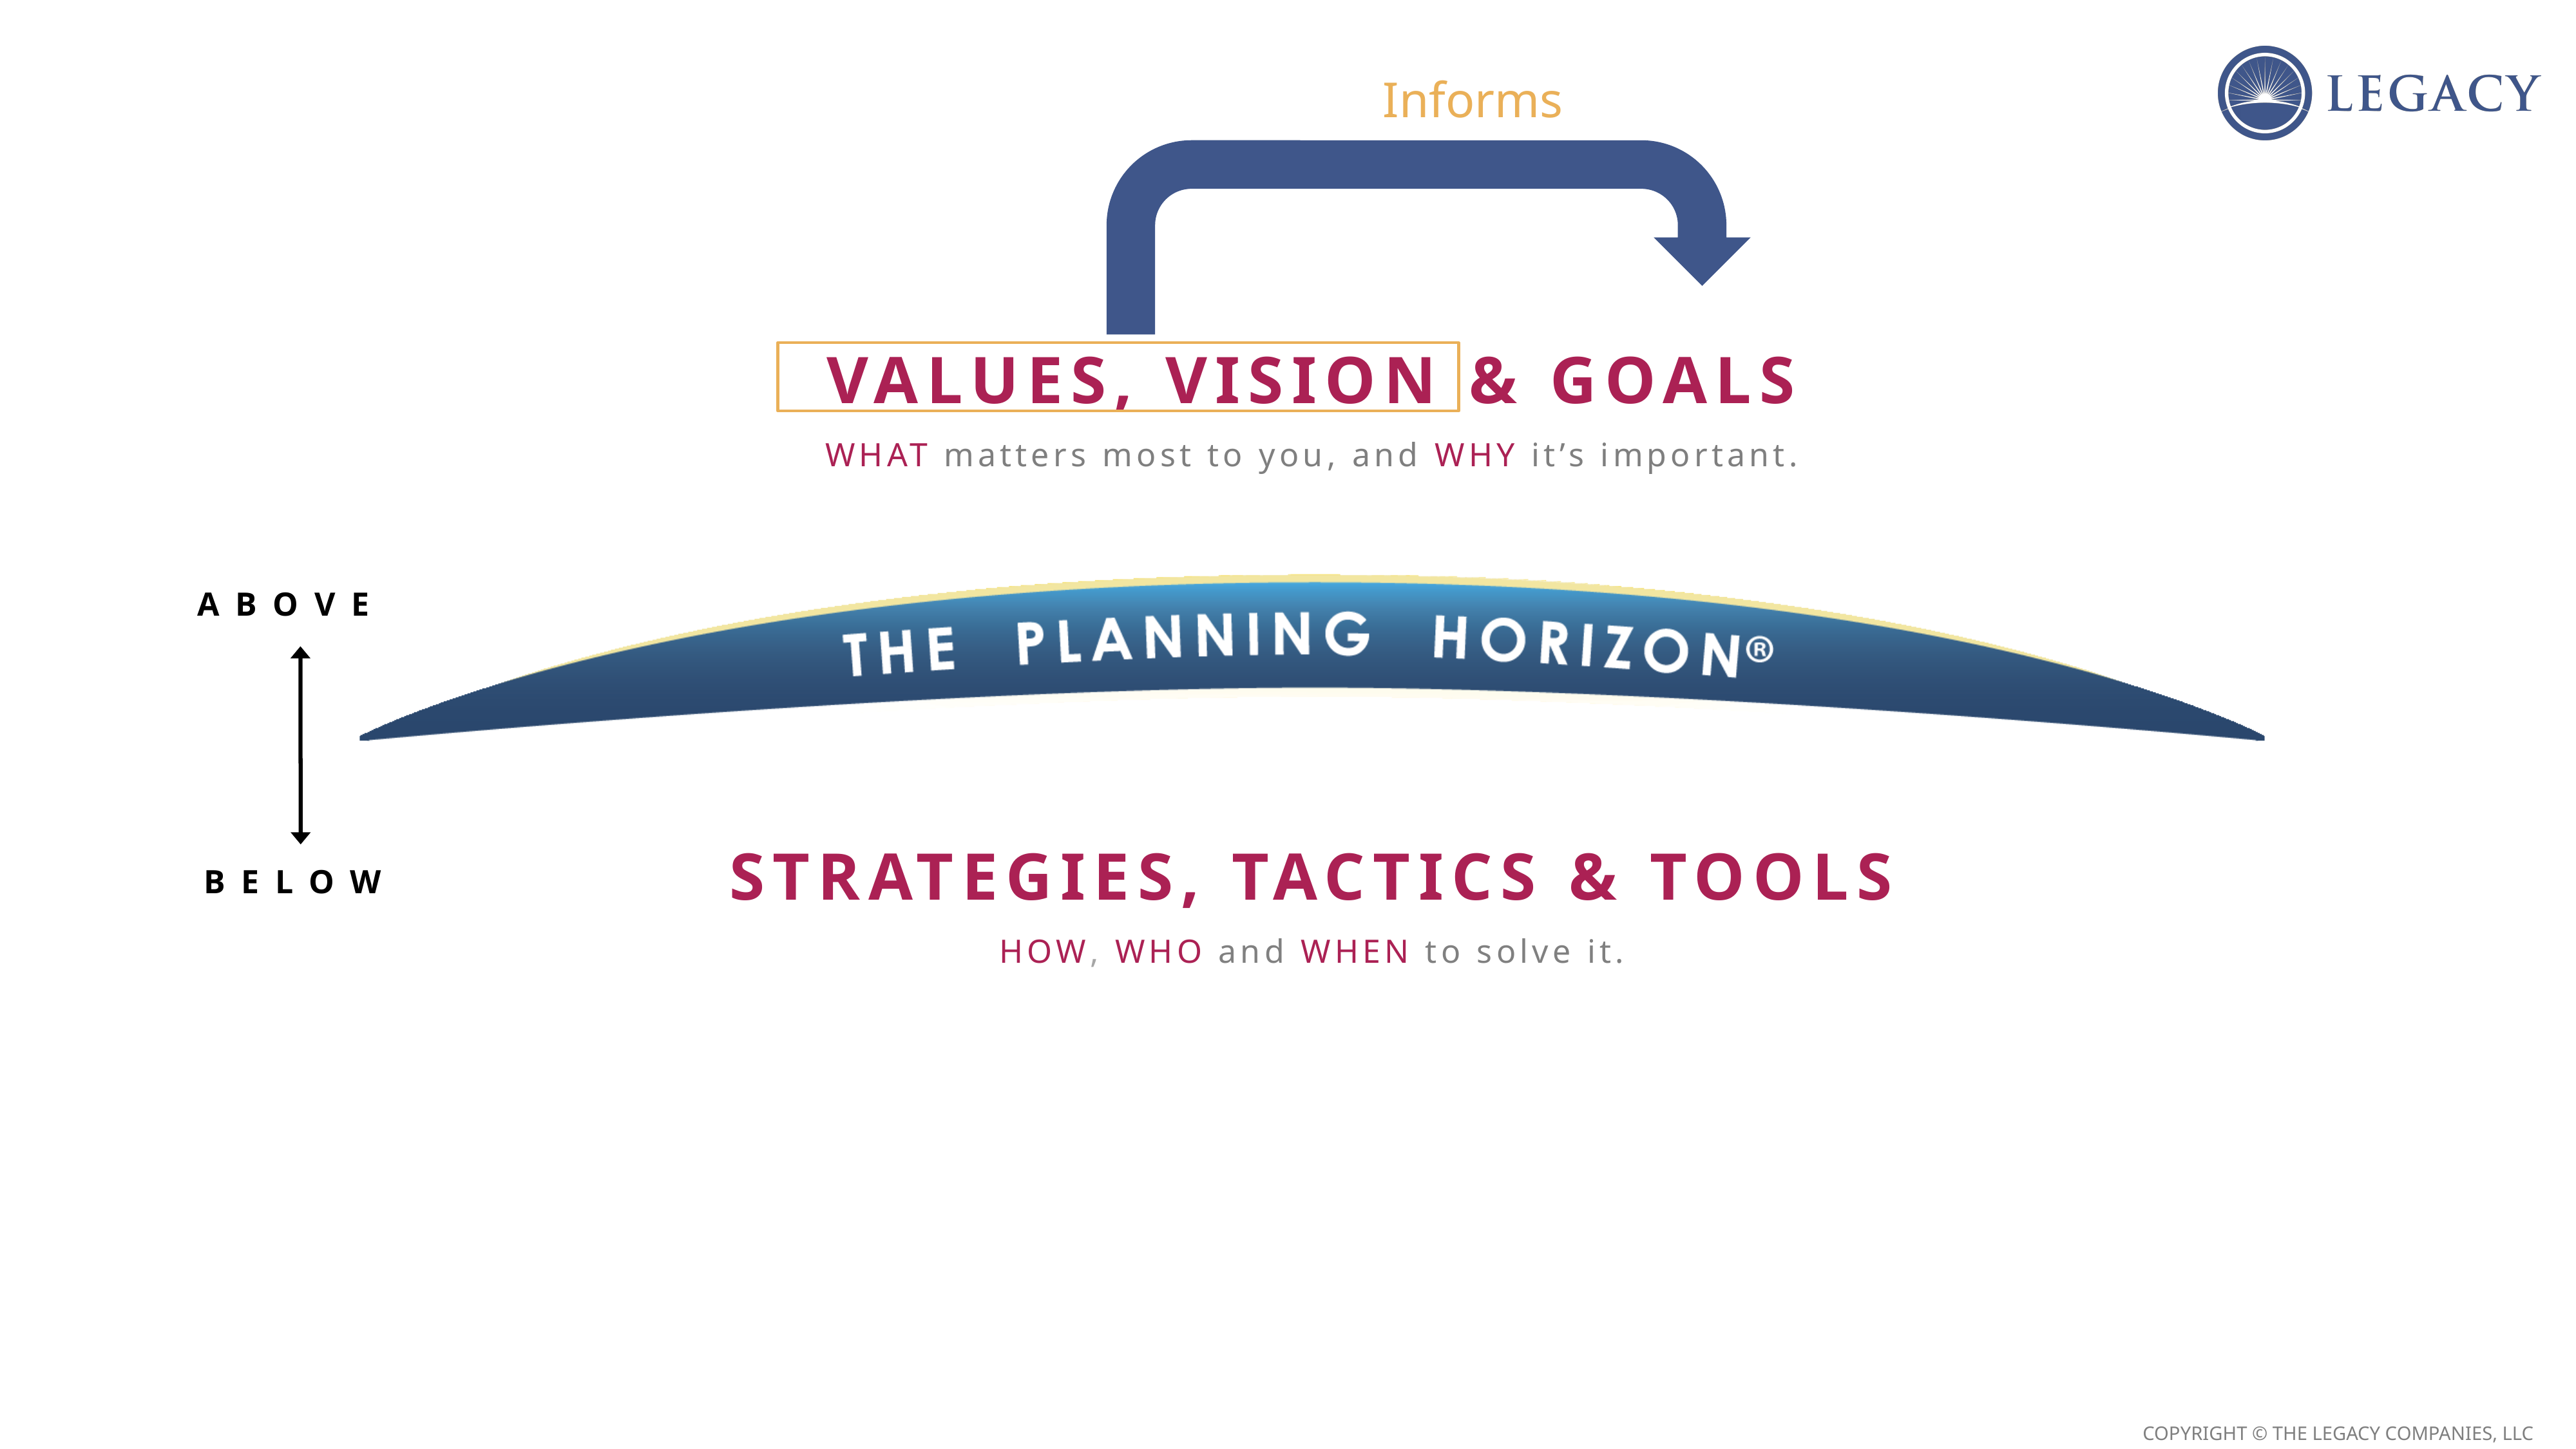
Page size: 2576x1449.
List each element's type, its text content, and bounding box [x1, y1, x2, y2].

picture [2218, 46, 2541, 140]
text_box Informs [1373, 64, 1574, 132]
picture [321, 513, 2302, 753]
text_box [537, 334, 2086, 472]
text_box ABOVE [187, 579, 321, 627]
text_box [537, 831, 2086, 969]
text_box BELOW [194, 856, 445, 905]
text_box [1105, 139, 1753, 334]
